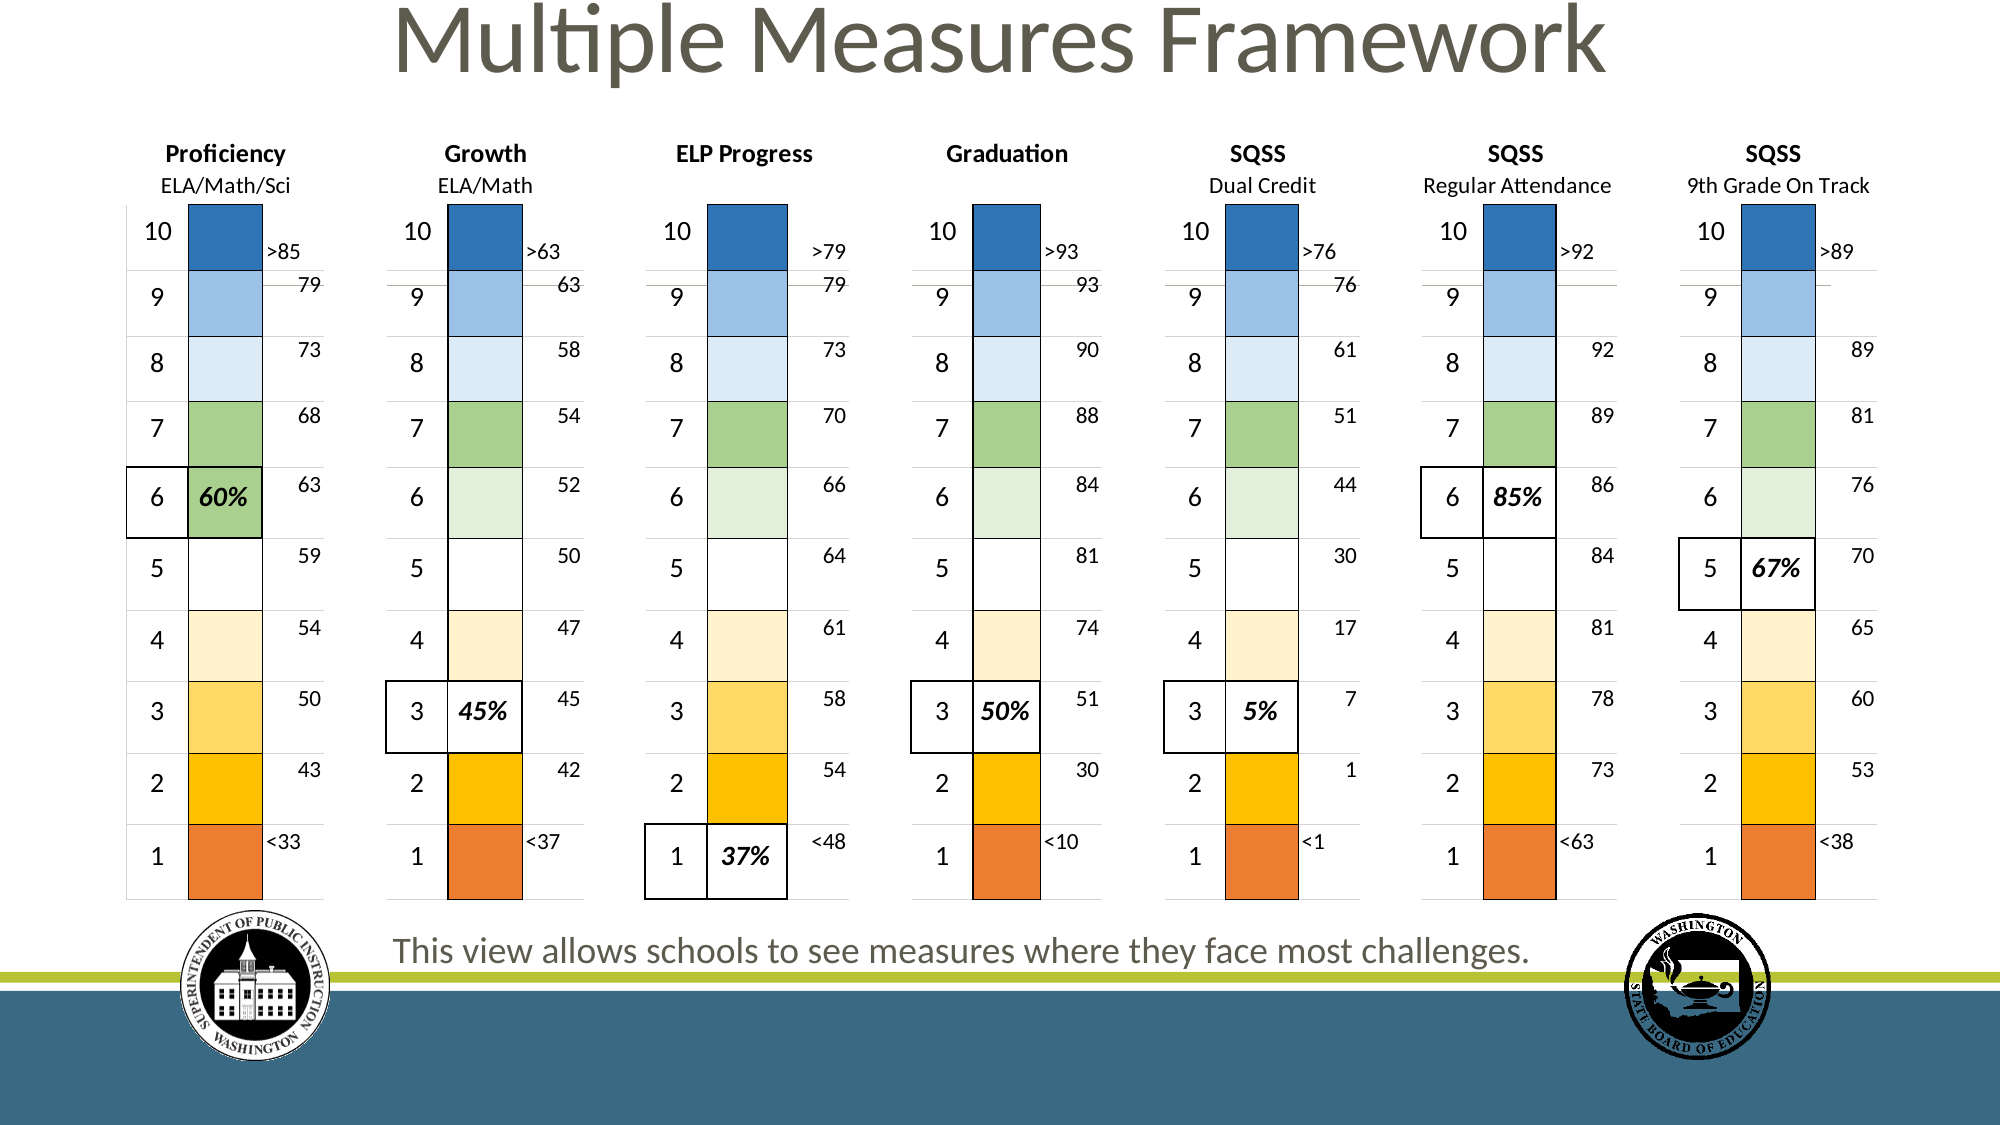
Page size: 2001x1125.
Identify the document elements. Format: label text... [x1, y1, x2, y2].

picture [1624, 913, 1771, 918]
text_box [125, 132, 1879, 901]
picture [180, 910, 330, 1061]
picture [1624, 979, 1771, 1060]
title Multiple Measures Framework [14, 0, 1986, 221]
text_box This view allows schools to see measures where they face most challenges. [377, 918, 1776, 979]
